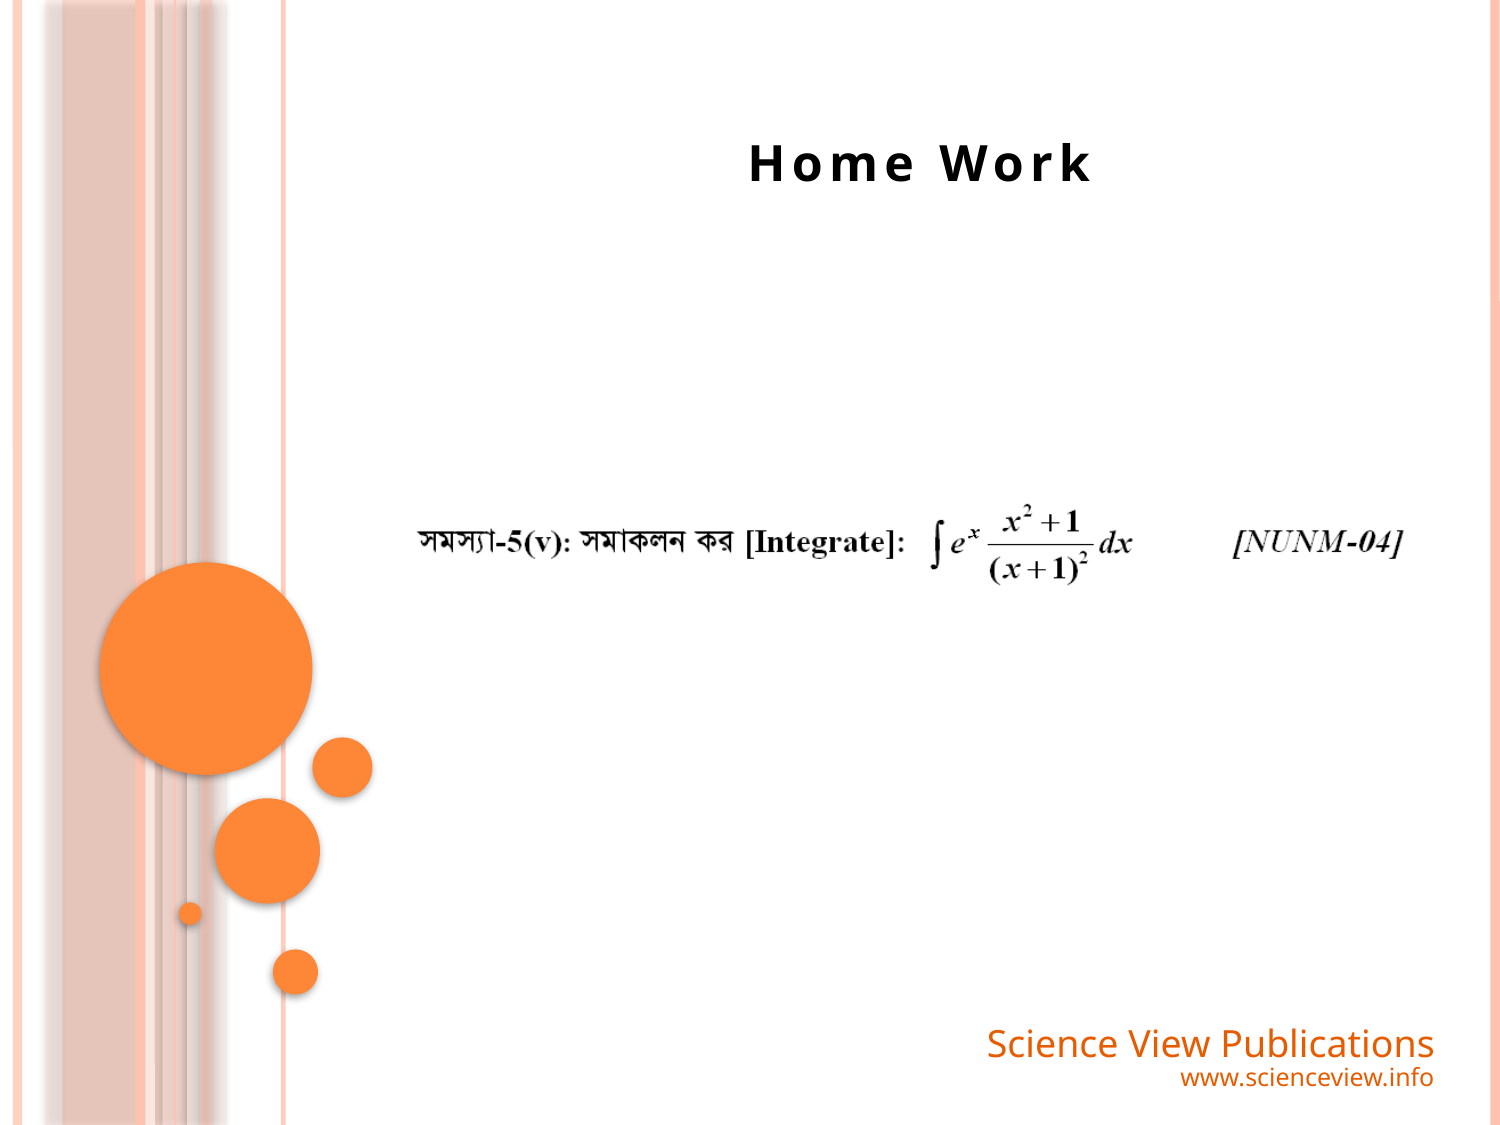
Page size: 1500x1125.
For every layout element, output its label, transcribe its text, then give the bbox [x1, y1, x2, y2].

text_box Home Work [612, 124, 1225, 199]
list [411, 495, 1413, 592]
